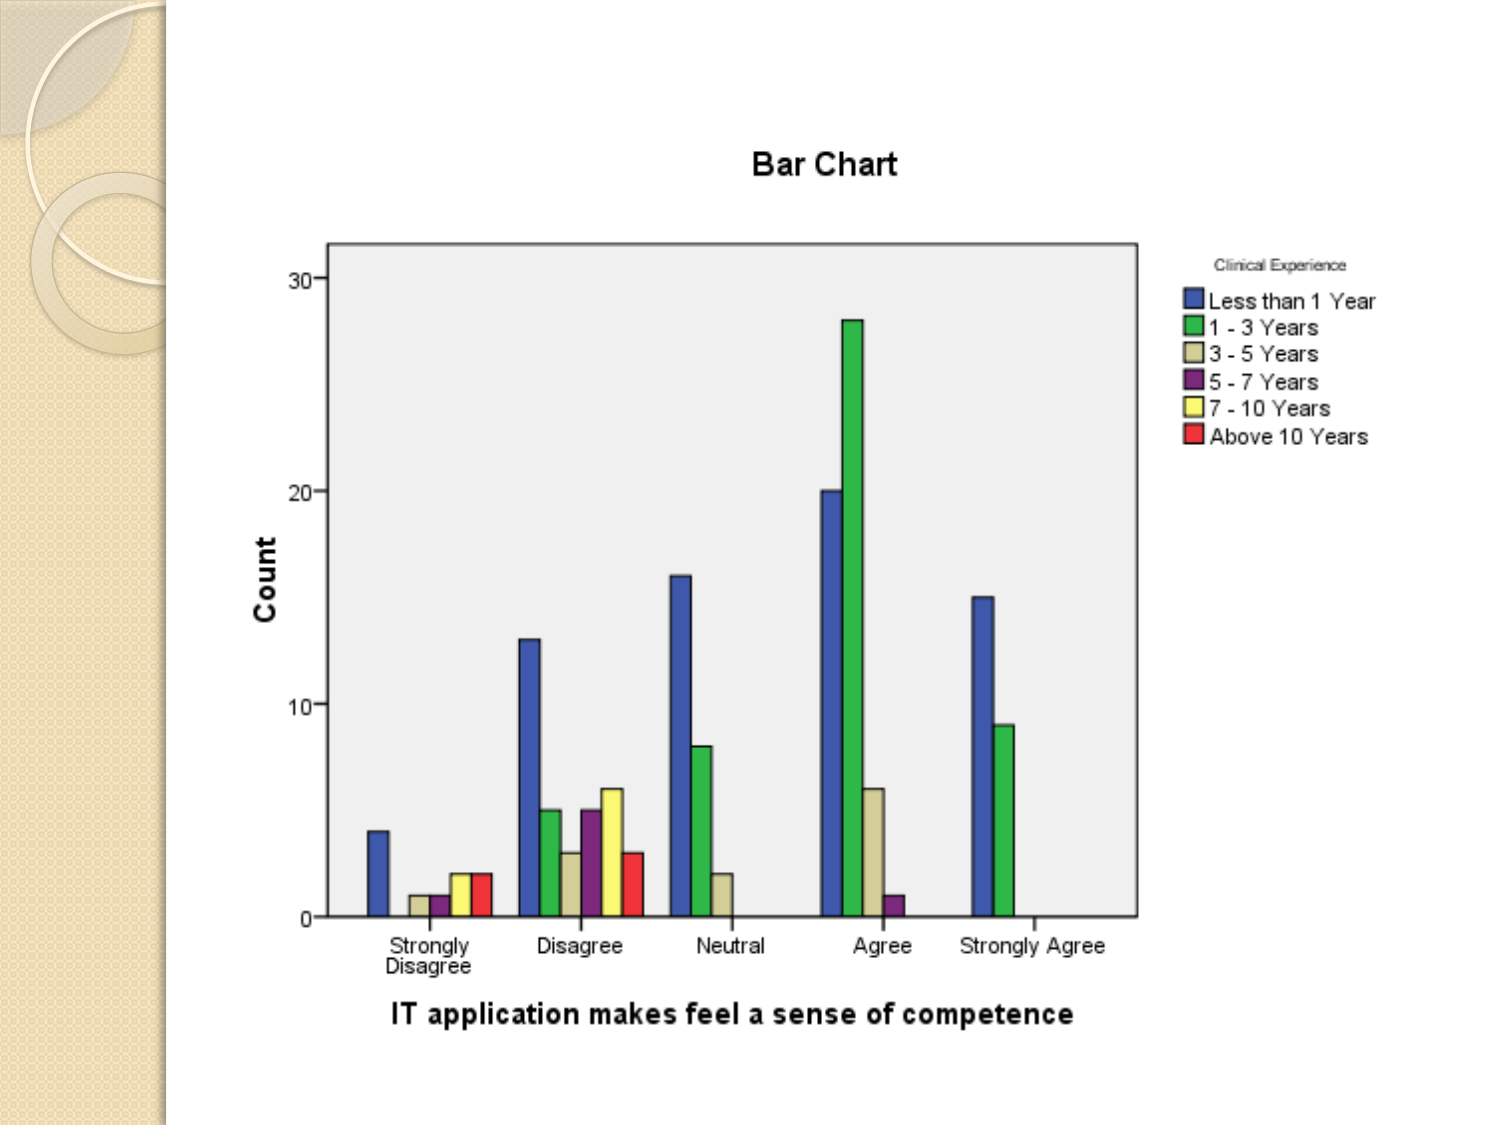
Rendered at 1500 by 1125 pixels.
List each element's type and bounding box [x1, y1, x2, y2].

picture [199, 49, 1451, 1063]
